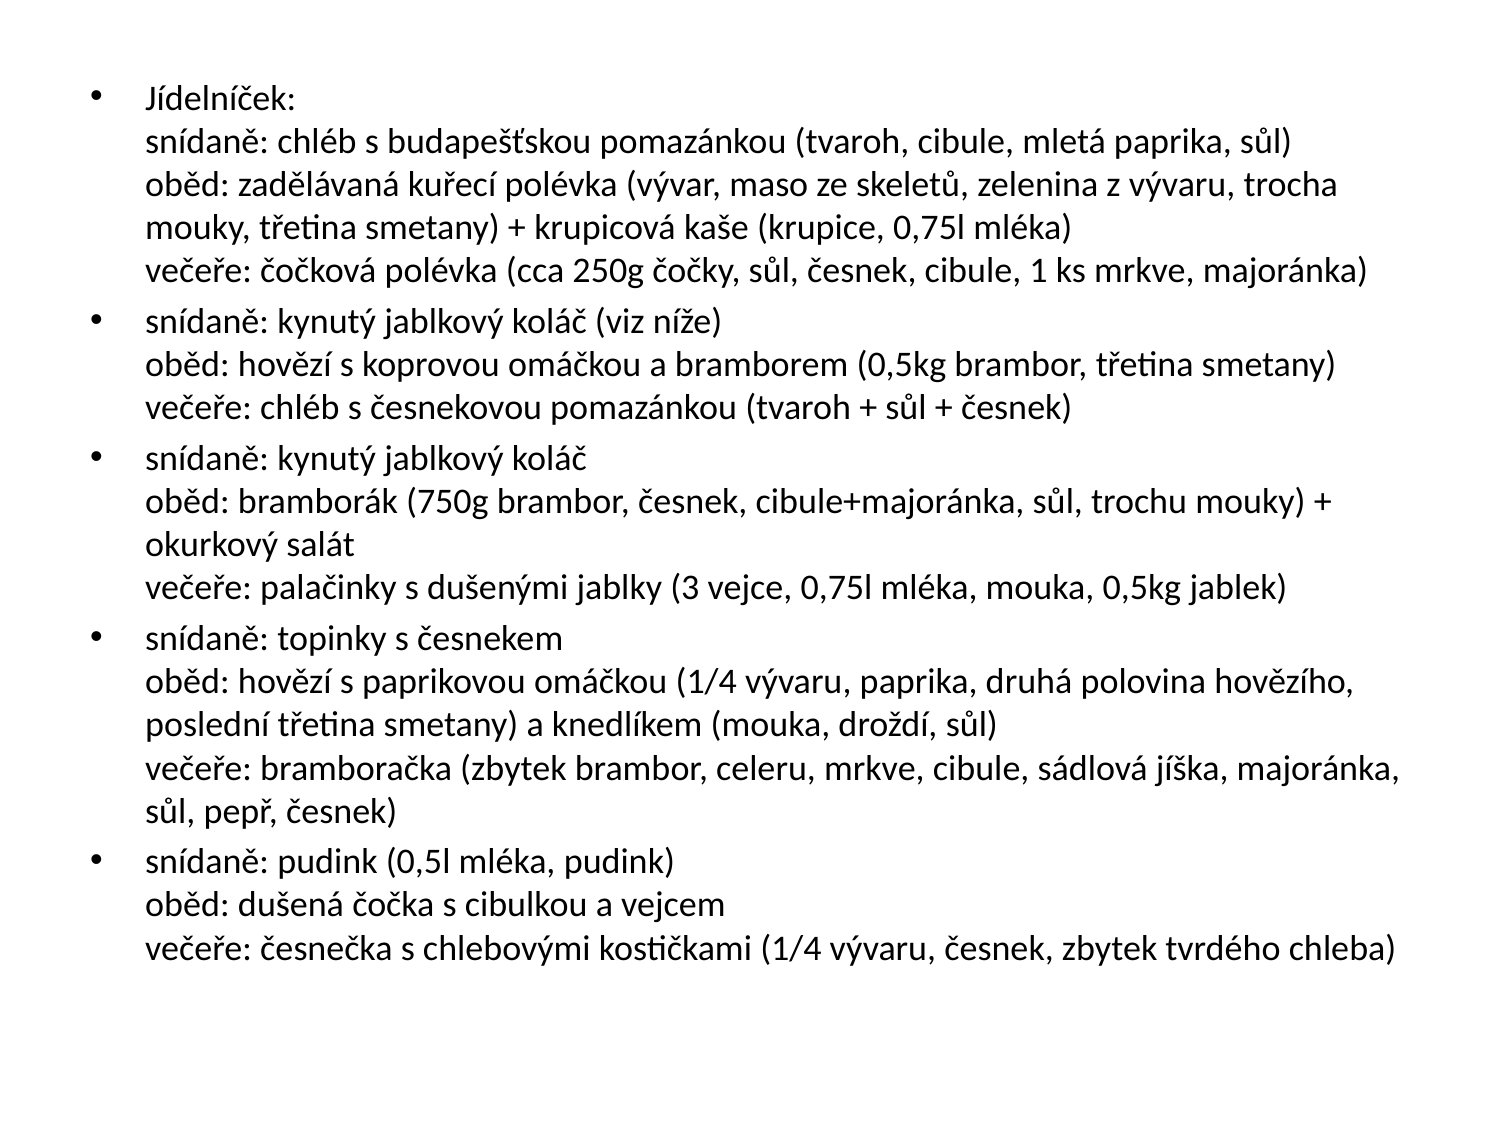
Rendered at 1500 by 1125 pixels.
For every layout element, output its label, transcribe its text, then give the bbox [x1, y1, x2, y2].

list Jídelníček: snídaně: chléb s budapešťskou pomazánkou (tvaroh, cibule, mletá paprika, sůl) oběd: zadělávaná kuřecí polévka (vývar, maso ze skeletů, zelenina z vývaru, trocha mouky, třetina smetany) + krupicová kaše (krupice, 0,75l mléka) večeře: čočková polévka (cca 250g čočky, sůl, česnek, cibule, 1 ks mrkve, majoránka) snídaně: kynutý jablkový koláč (viz níže) oběd: hovězí s koprovou omáčkou a bramborem (0,5kg brambor, třetina smetany) večeře: chléb s česnekovou pomazánkou (tvaroh + sůl + česnek) snídaně: kynutý jablkový koláč oběd: bramborák (750g brambor, česnek, cibule+majoránka, sůl, trochu mouky) + okurkový salát večeře: palačinky s dušenými jablky (3 vejce, 0,75l mléka, mouka, 0,5kg jablek) snídaně: topinky s česnekem oběd: hovězí s paprikovou omáčkou (1/4 vývaru, paprika, druhá polovina hovězího, poslední třetina smetany) a knedlíkem (mouka, droždí, sůl) večeře: bramboračka (zbytek brambor, celeru, mrkve, cibule, sádlová jíška, majoránka, sůl, pepř, česnek) snídaně: pudink (0,5l mléka, pudink) oběd: dušená čočka s cibulkou a vejcem večeře: česnečka s chlebovými kostičkami (1/4 vývaru, česnek, zbytek tvrdého chleba) [75, 66, 1425, 1005]
